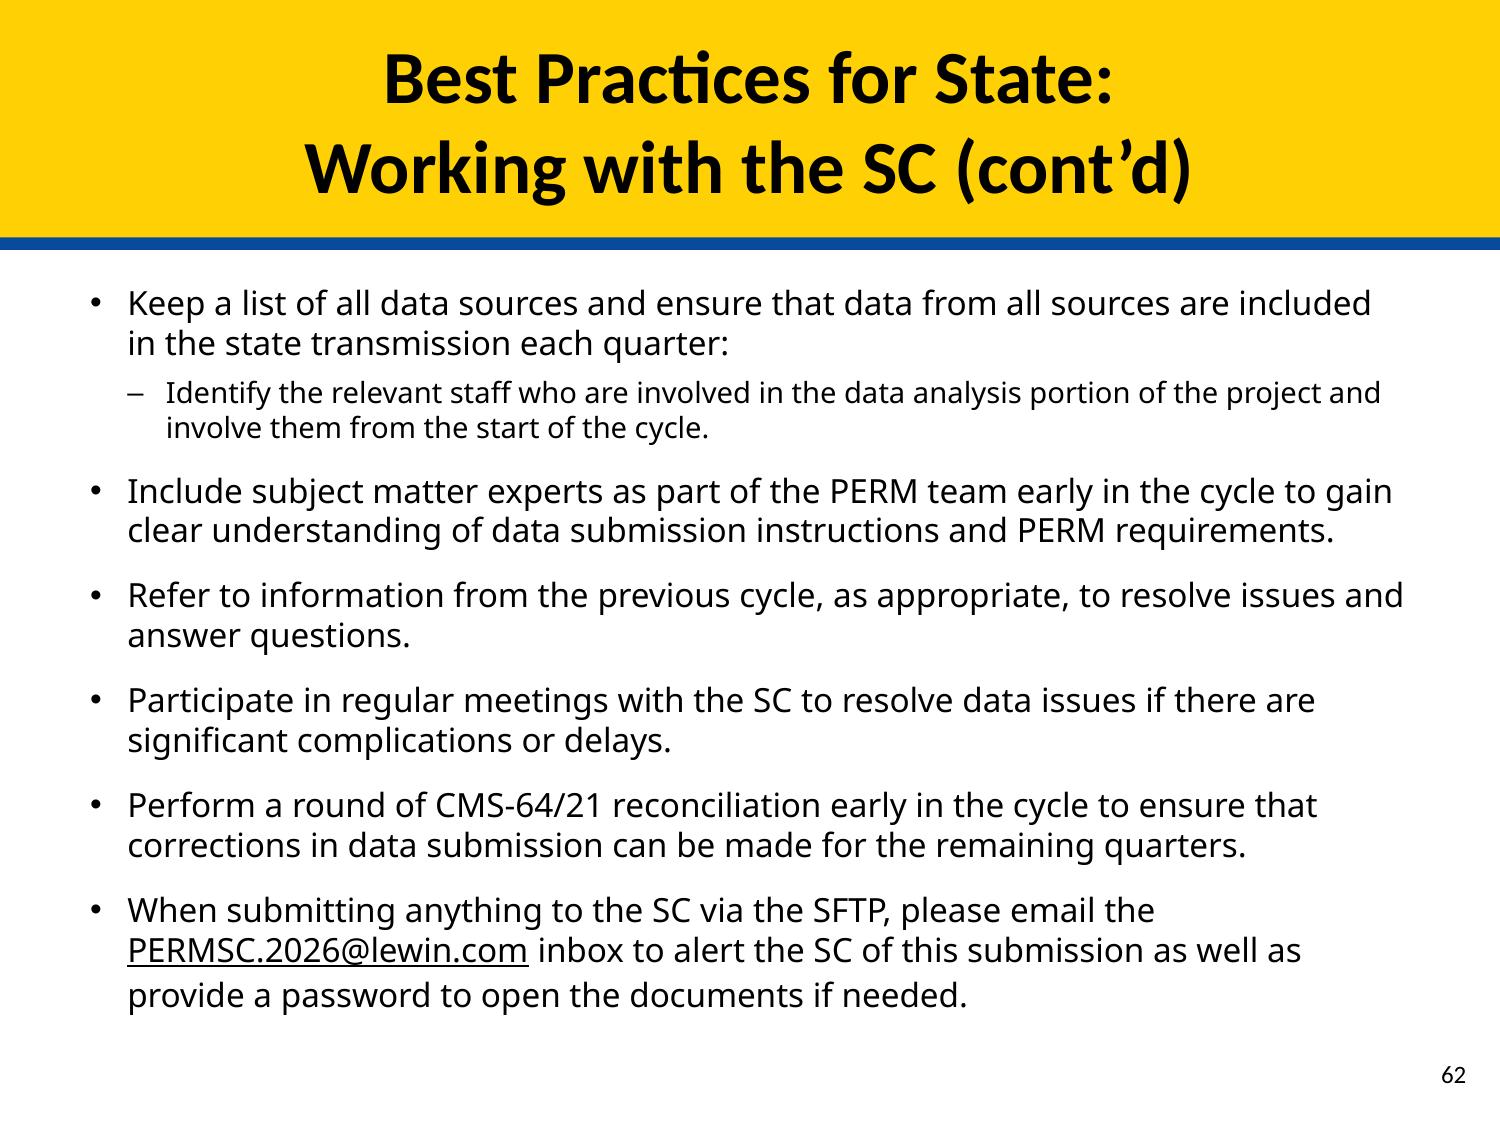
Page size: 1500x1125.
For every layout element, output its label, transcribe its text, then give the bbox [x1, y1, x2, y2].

list Keep a list of all data sources and ensure that data from all sources are included in the state transmission each quarter: Identify the relevant staff who are involved in the data analysis portion of the project and involve them from the start of the cycle. Include subject matter experts as part of the PERM team early in the cycle to gain clear understanding of data submission instructions and PERM requirements. Refer to information from the previous cycle, as appropriate, to resolve issues and answer questions. Participate in regular meetings with the SC to resolve data issues if there are significant complications or delays. Perform a round of CMS-64/21 reconciliation early in the cycle to ensure that corrections in data submission can be made for the remaining quarters. When submitting anything to the SC via the SFTP, please email the PERMSC.2026@lewin.com inbox to alert the SC of this submission as well as provide a password to open the documents if needed. [75, 275, 1425, 1044]
slide_number 61 [1425, 1043, 1482, 1104]
title Best Practices for State: Working with the SC (cont’d) [0, 0, 1500, 238]
